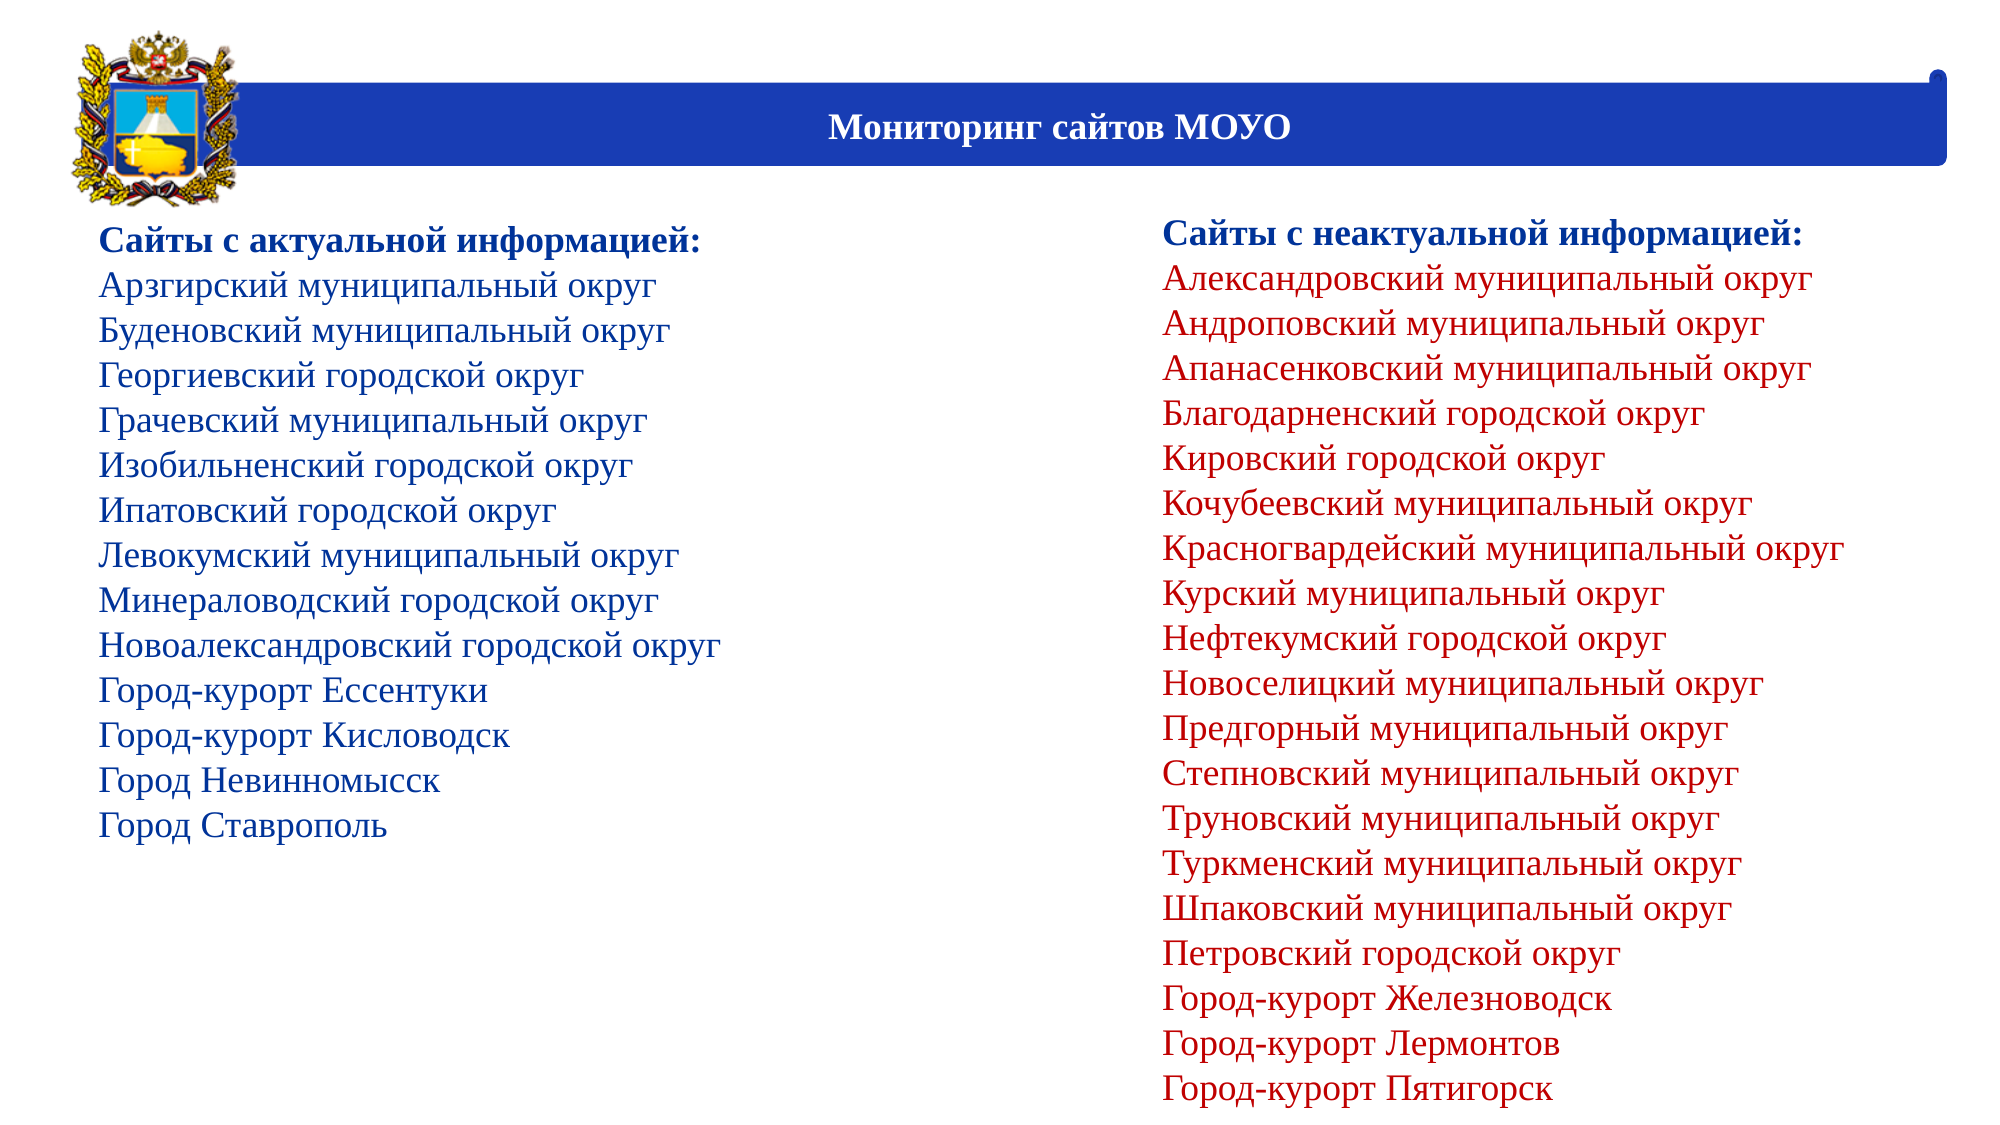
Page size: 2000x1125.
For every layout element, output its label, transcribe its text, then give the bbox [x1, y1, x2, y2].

text_box Сайты с неактуальной информацией: Александровский муниципальный округ Андроповский муниципальный округ Апанасенковский муниципальный округ Благодарненский городской округ Кировский городской округ Кочубеевский муниципальный округ Красногвардейский муниципальный округ Курский муниципальный округ Нефтекумский городской округ Новоселицкий муниципальный округ Предгорный муниципальный округ Степновский муниципальный округ Труновский муниципальный округ Туркменский муниципальный округ Шпаковский муниципальный округ Петровский городской округ Город-курорт Железноводск Город-курорт Лермонтов Город-курорт Пятигорск [1147, 201, 1945, 1116]
text_box Мониторинг сайтов МОУО [246, 69, 1947, 166]
text_box Сайты с актуальной информацией: Арзгирский муниципальный округ Буденовский муниципальный округ Георгиевский городской округ Грачевский муниципальный округ Изобильненский городской округ Ипатовский городской округ Левокумский муниципальный округ Минераловодский городской округ Новоалександровский городской округ Город-курорт Ессентуки Город-курорт Кисловодск Город Невинномысск Город Ставрополь [83, 207, 971, 988]
picture [70, 29, 241, 208]
